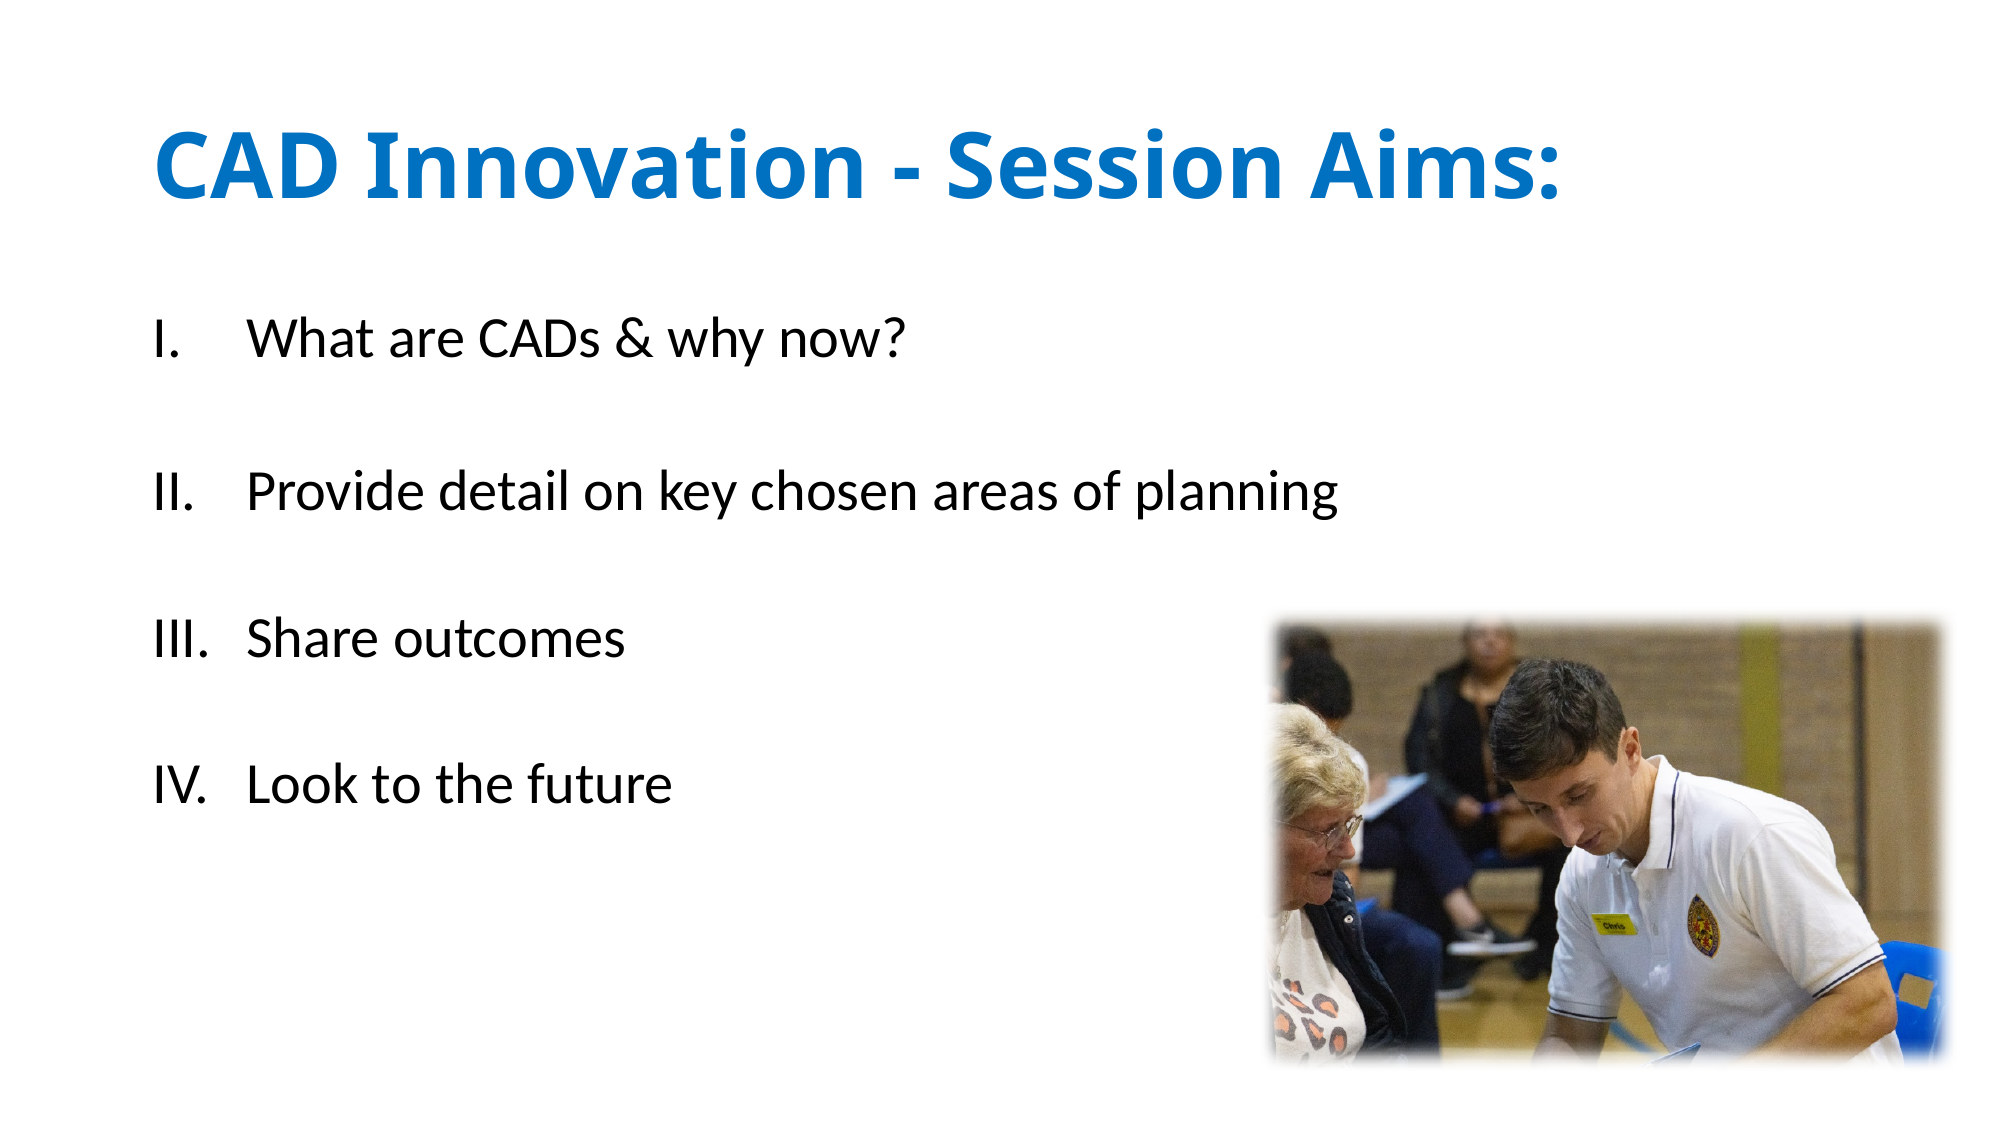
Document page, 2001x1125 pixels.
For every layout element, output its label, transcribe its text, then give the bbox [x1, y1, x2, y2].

list What are CADs & why now? Provide detail on key chosen areas of planning Share outcomes Look to the future [137, 299, 1863, 1014]
picture [1260, 606, 1958, 1072]
title CAD Innovation - Session Aims: [137, 59, 1863, 278]
